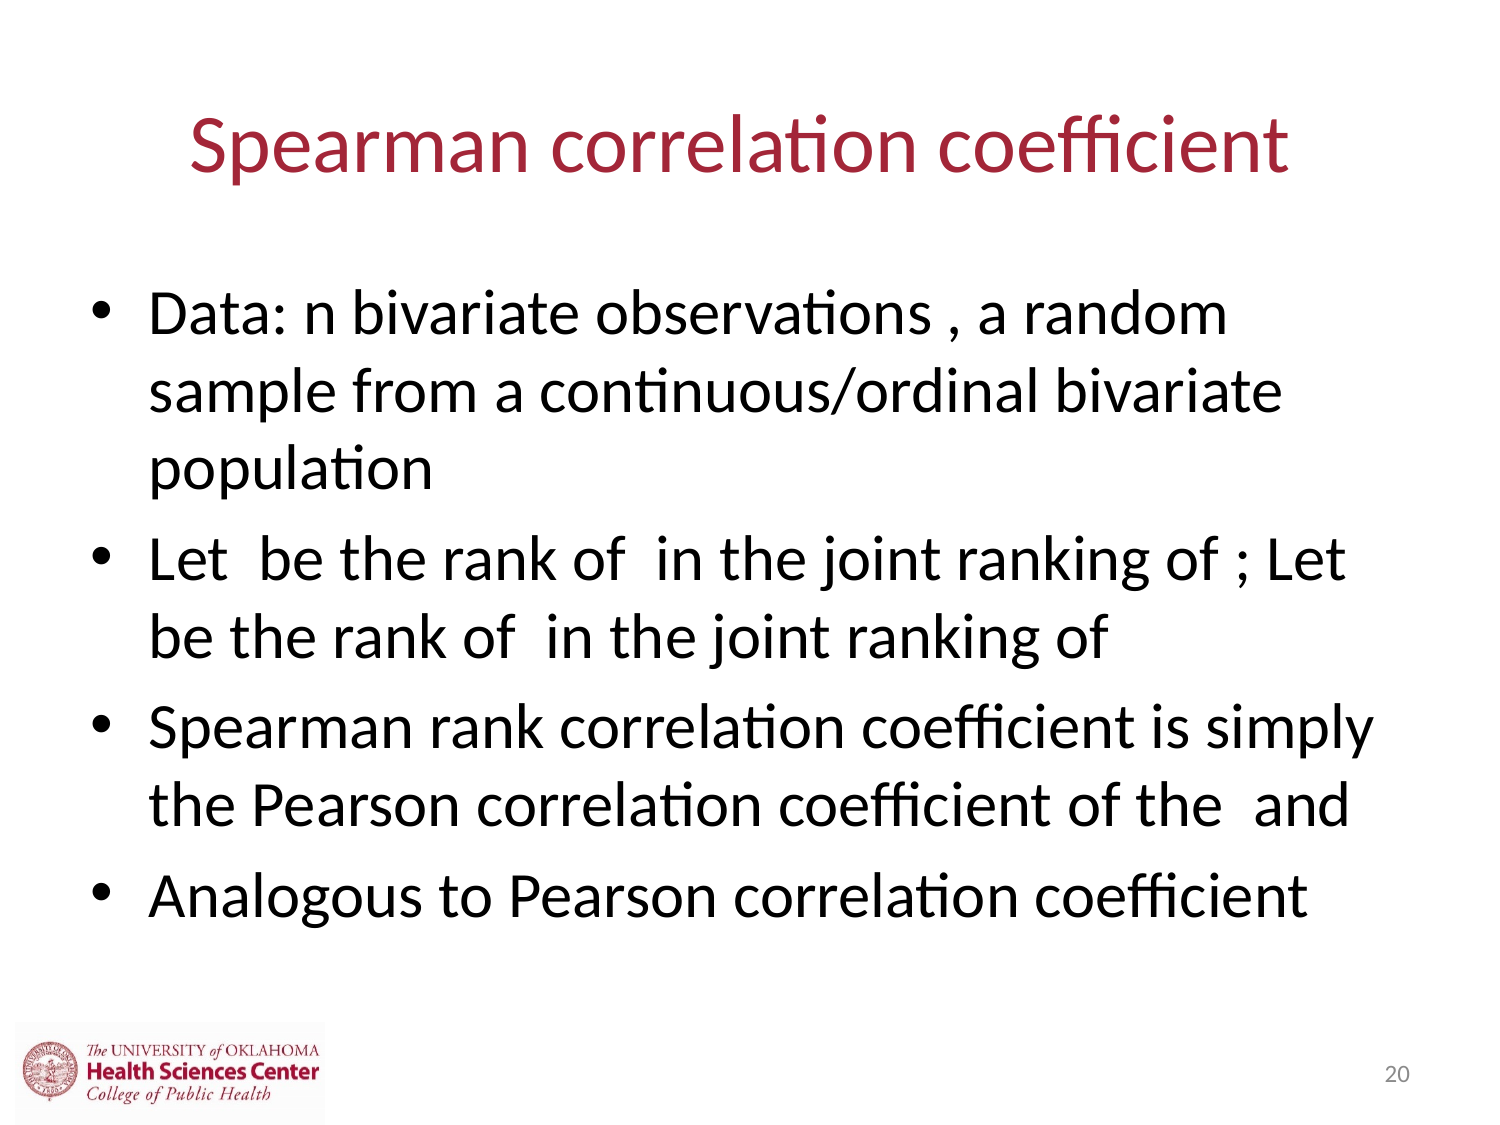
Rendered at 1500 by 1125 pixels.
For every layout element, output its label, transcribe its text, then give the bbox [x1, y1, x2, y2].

picture [15, 1022, 325, 1125]
title Spearman correlation coefficient [75, 45, 1425, 233]
slide_number 20 [1074, 1042, 1425, 1103]
